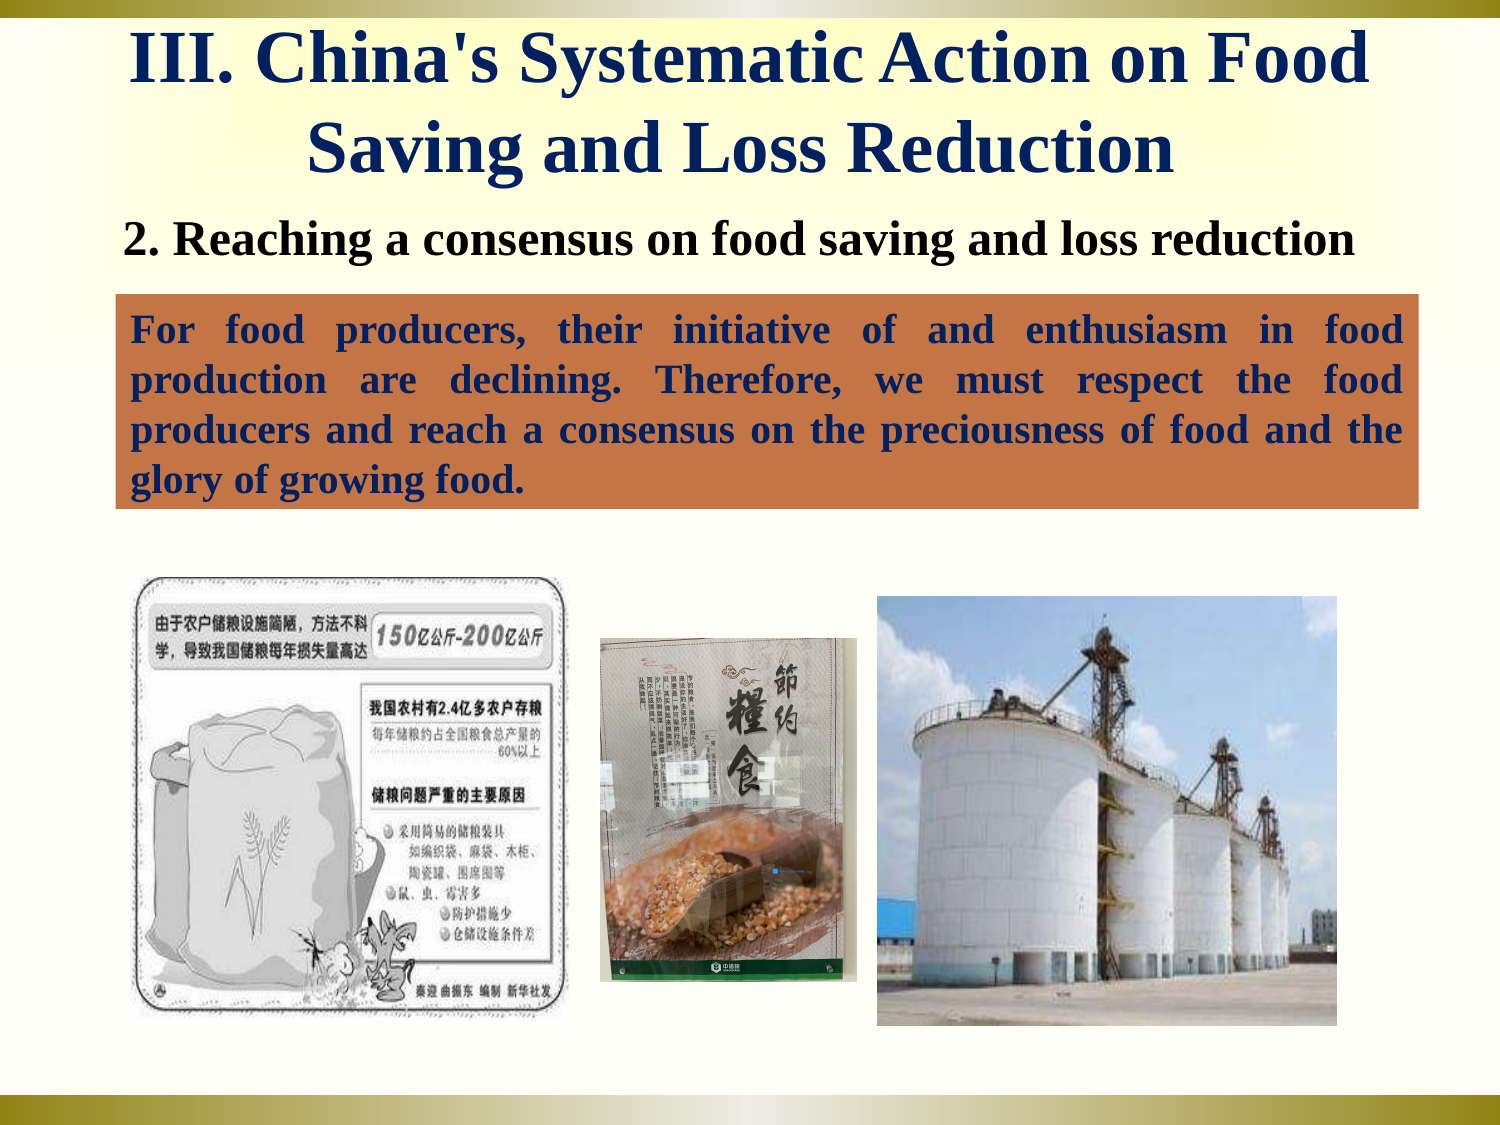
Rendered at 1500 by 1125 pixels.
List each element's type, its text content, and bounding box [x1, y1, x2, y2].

text_box 2. Reaching a consensus on food saving and loss reduction [18, 195, 1477, 276]
picture [599, 638, 857, 982]
picture [876, 596, 1337, 1026]
picture [130, 576, 569, 1021]
text_box III. China's Systematic Action on Food Saving and Loss Reduction [0, 0, 1500, 195]
text_box For food producers, their initiative of and enthusiasm in food production are declining. Therefore, we must respect the food producers and reach a consensus on the preciousness of food and the glory of growing food. [115, 294, 1419, 509]
